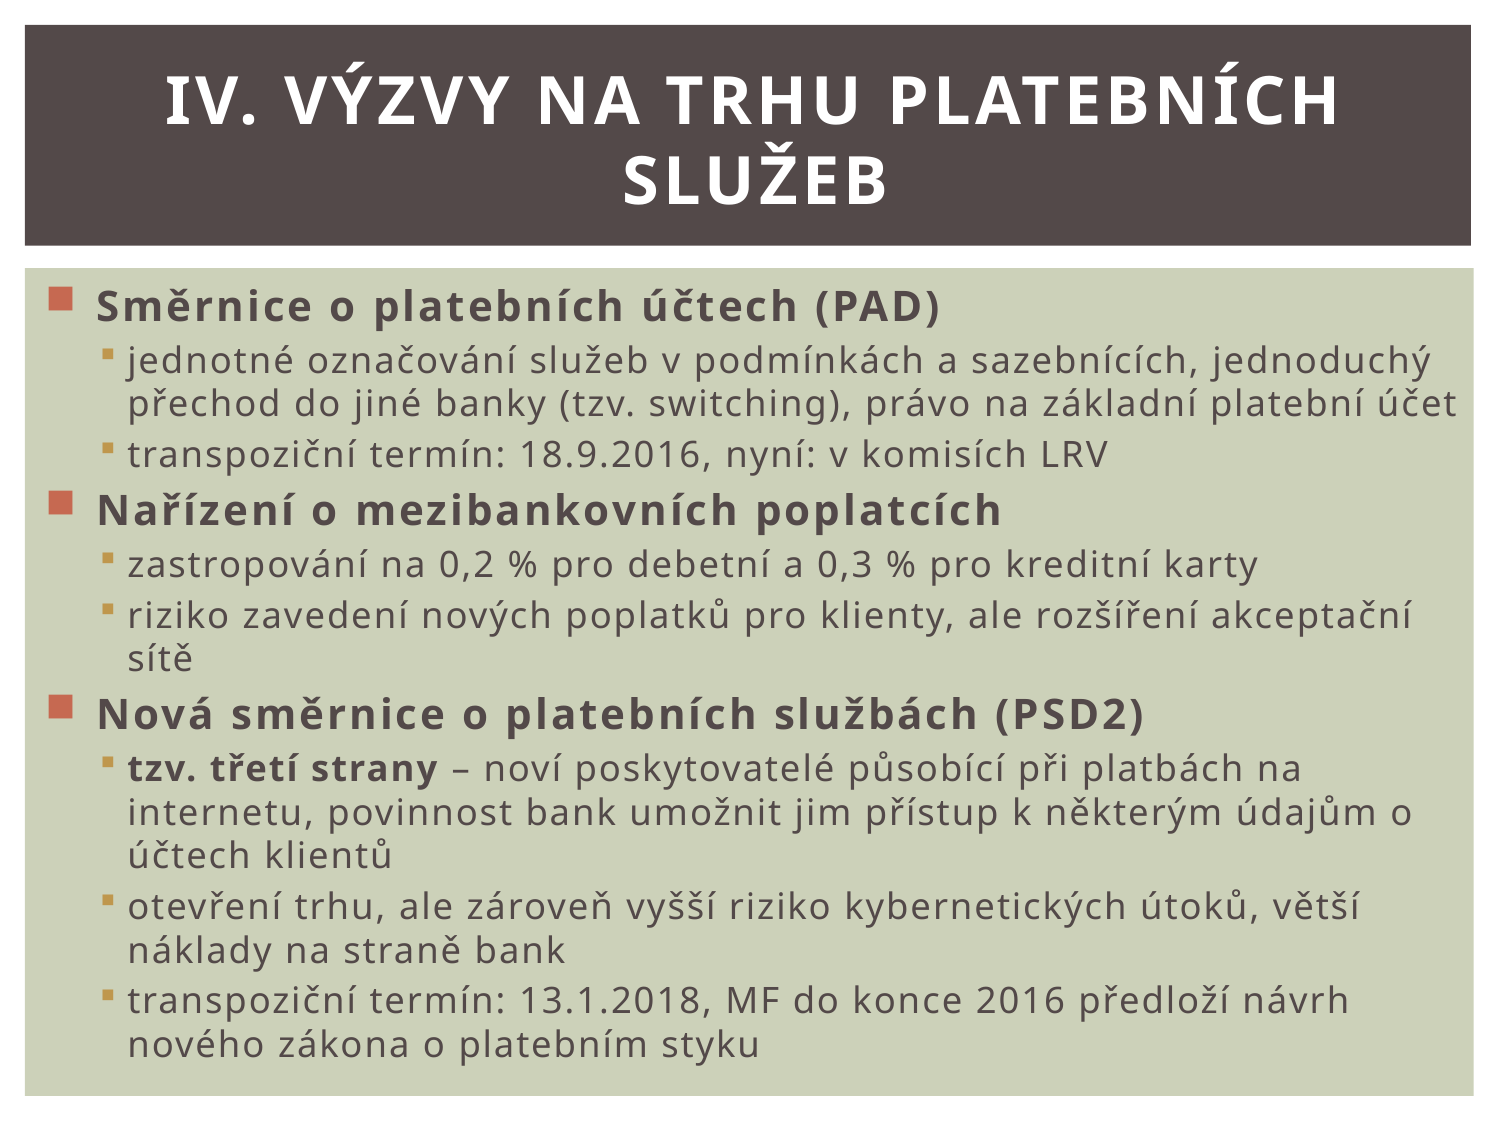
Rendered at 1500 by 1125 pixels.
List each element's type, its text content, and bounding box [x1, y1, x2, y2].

title IV. VÝZVY na trhu platebních služeb [29, 44, 1483, 232]
list Směrnice o platebních účtech (PAD) jednotné označování služeb v podmínkách a sazebnících, jednoduchý přechod do jiné banky (tzv. switching), právo na základní platební účet transpoziční termín: 18.9.2016, nyní: v komisích LRV Nařízení o mezibankovních poplatcích zastropování na 0,2 % pro debetní a 0,3 % pro kreditní karty riziko zavedení nových poplatků pro klienty, ale rozšíření akceptační sítě Nová směrnice o platebních službách (PSD2) tzv. třetí strany – noví poskytovatelé působící při platbách na internetu, povinnost bank umožnit jim přístup k některým údajům o účtech klientů otevření trhu, ale zároveň vyšší riziko kybernetických útoků, větší náklady na straně bank transpoziční termín: 13.1.2018, MF do konce 2016 předloží návrh nového zákona o platebním styku [29, 271, 1483, 1094]
